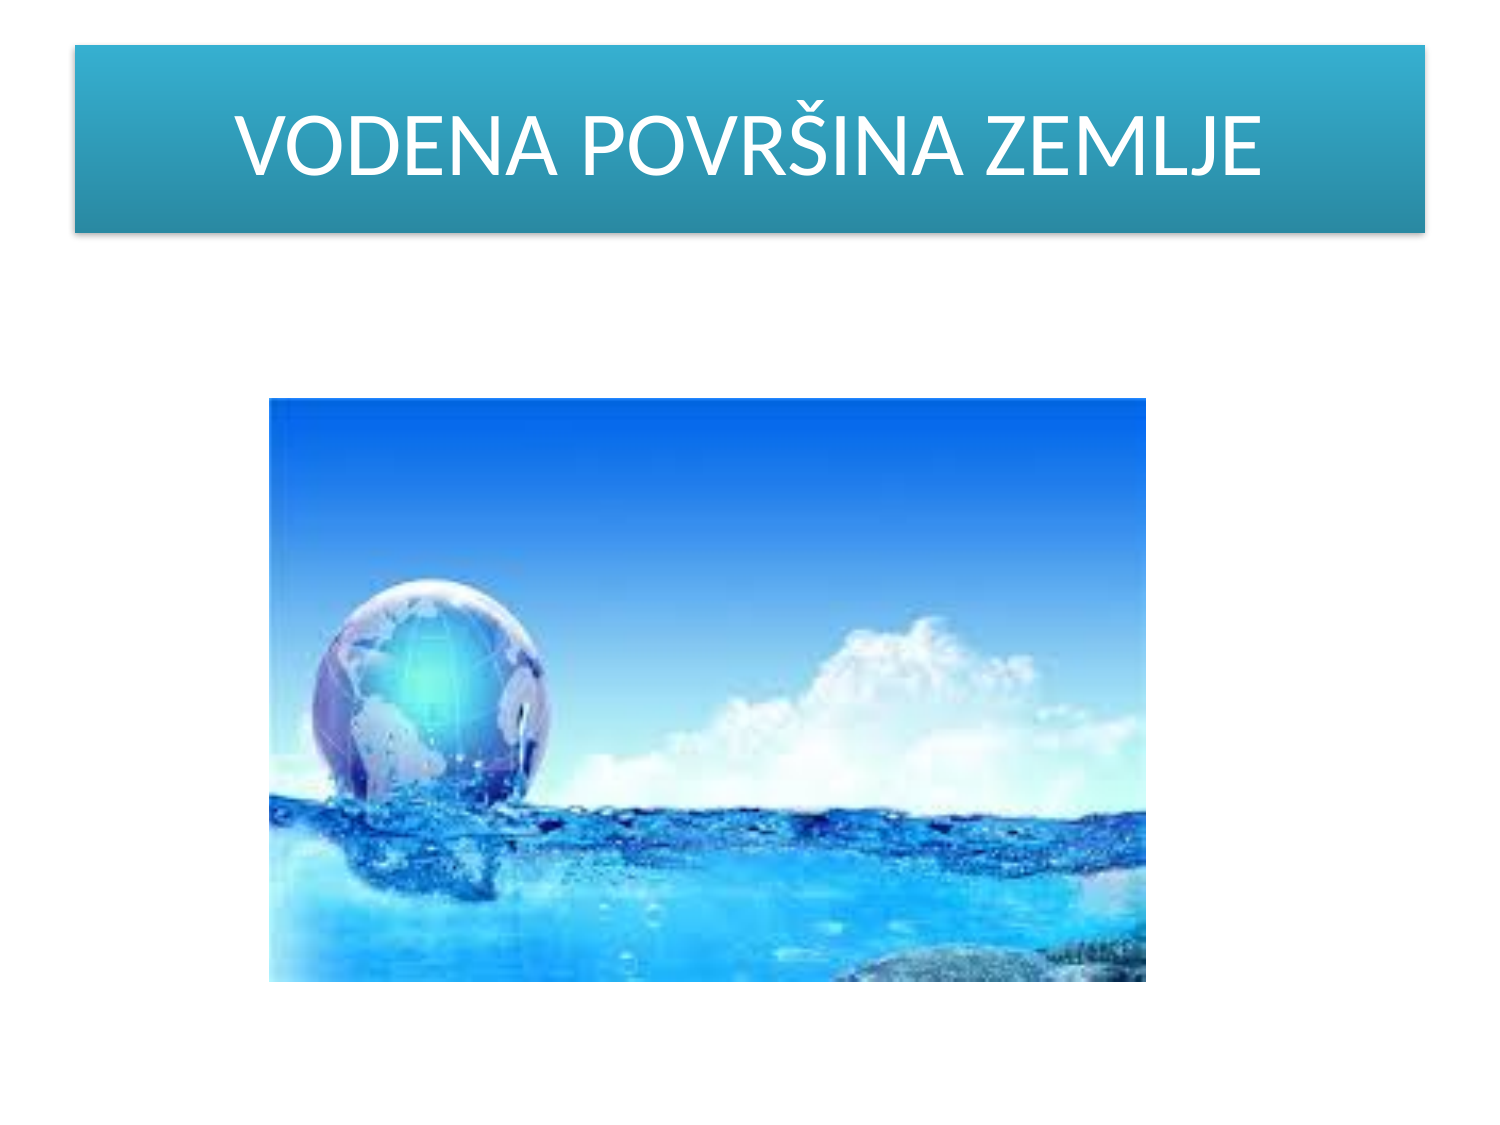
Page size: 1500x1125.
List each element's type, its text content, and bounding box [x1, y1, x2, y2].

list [269, 398, 1146, 982]
title VODENA POVRŠINA ZEMLJE [75, 45, 1425, 233]
